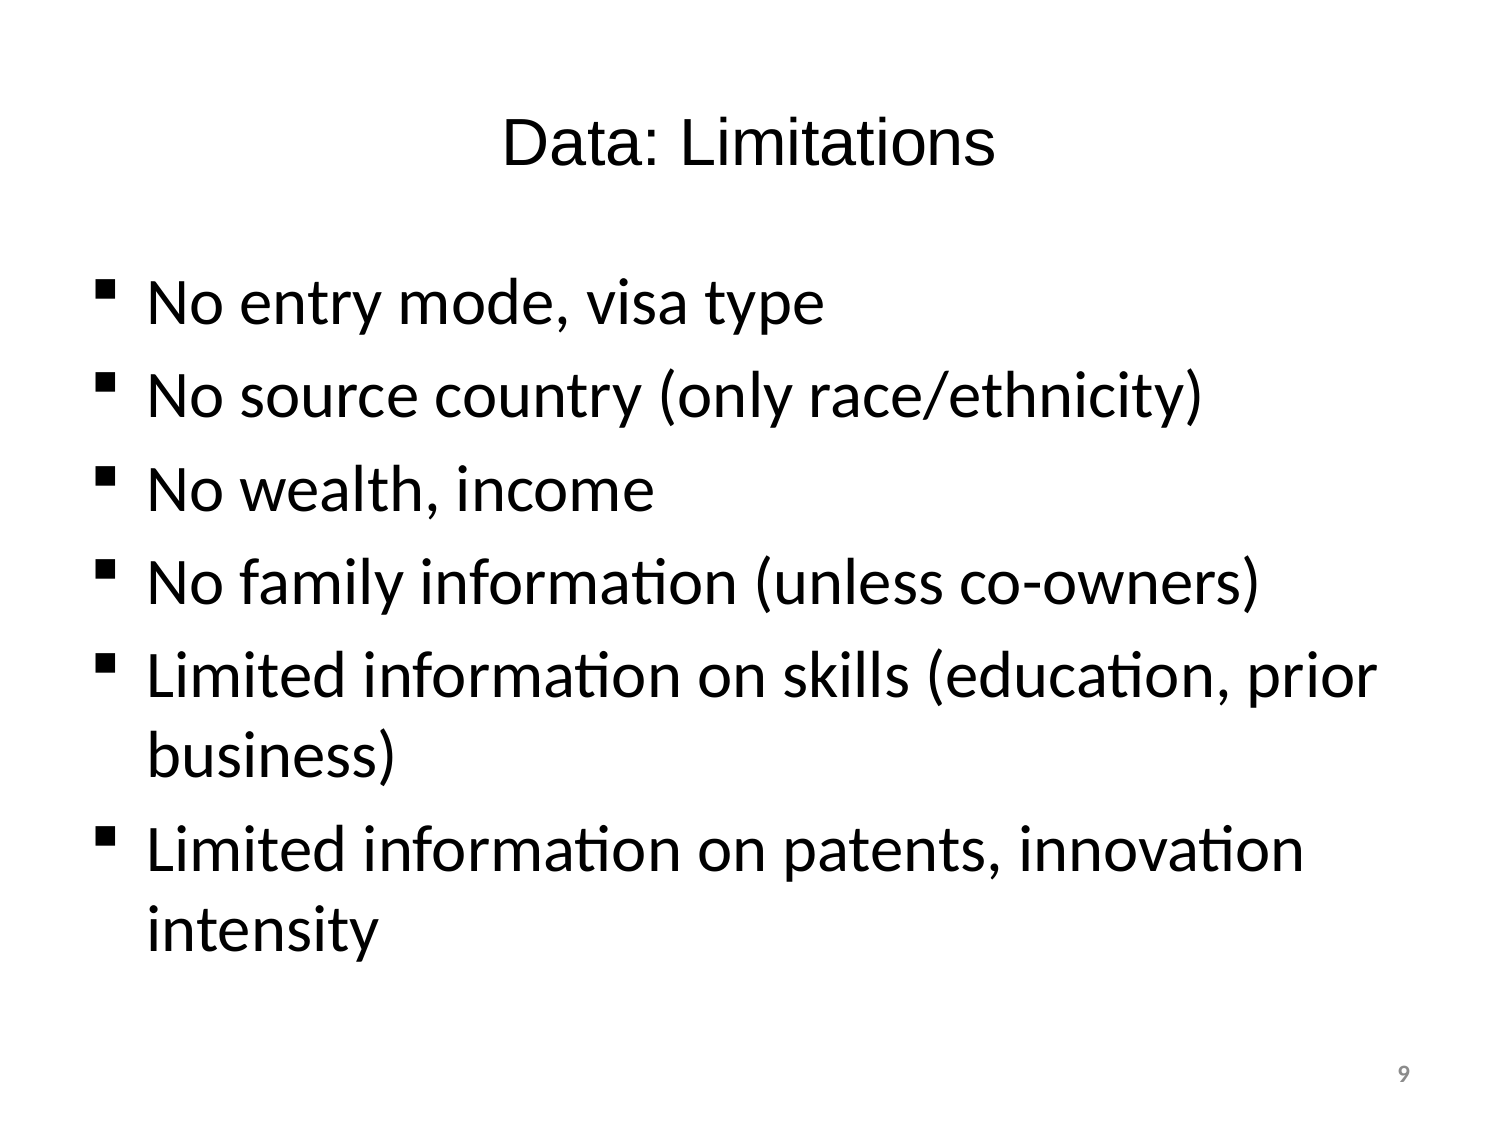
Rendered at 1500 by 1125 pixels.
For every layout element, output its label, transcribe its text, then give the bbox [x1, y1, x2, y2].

text_box Data: Limitations [74, 45, 1425, 233]
slide_number 9 [1074, 1042, 1425, 1103]
list No entry mode, visa type No source country (only race/ethnicity) No wealth, income No family information (unless co-owners) Limited information on skills (education, prior business) Limited information on patents, innovation intensity [75, 249, 1463, 1113]
